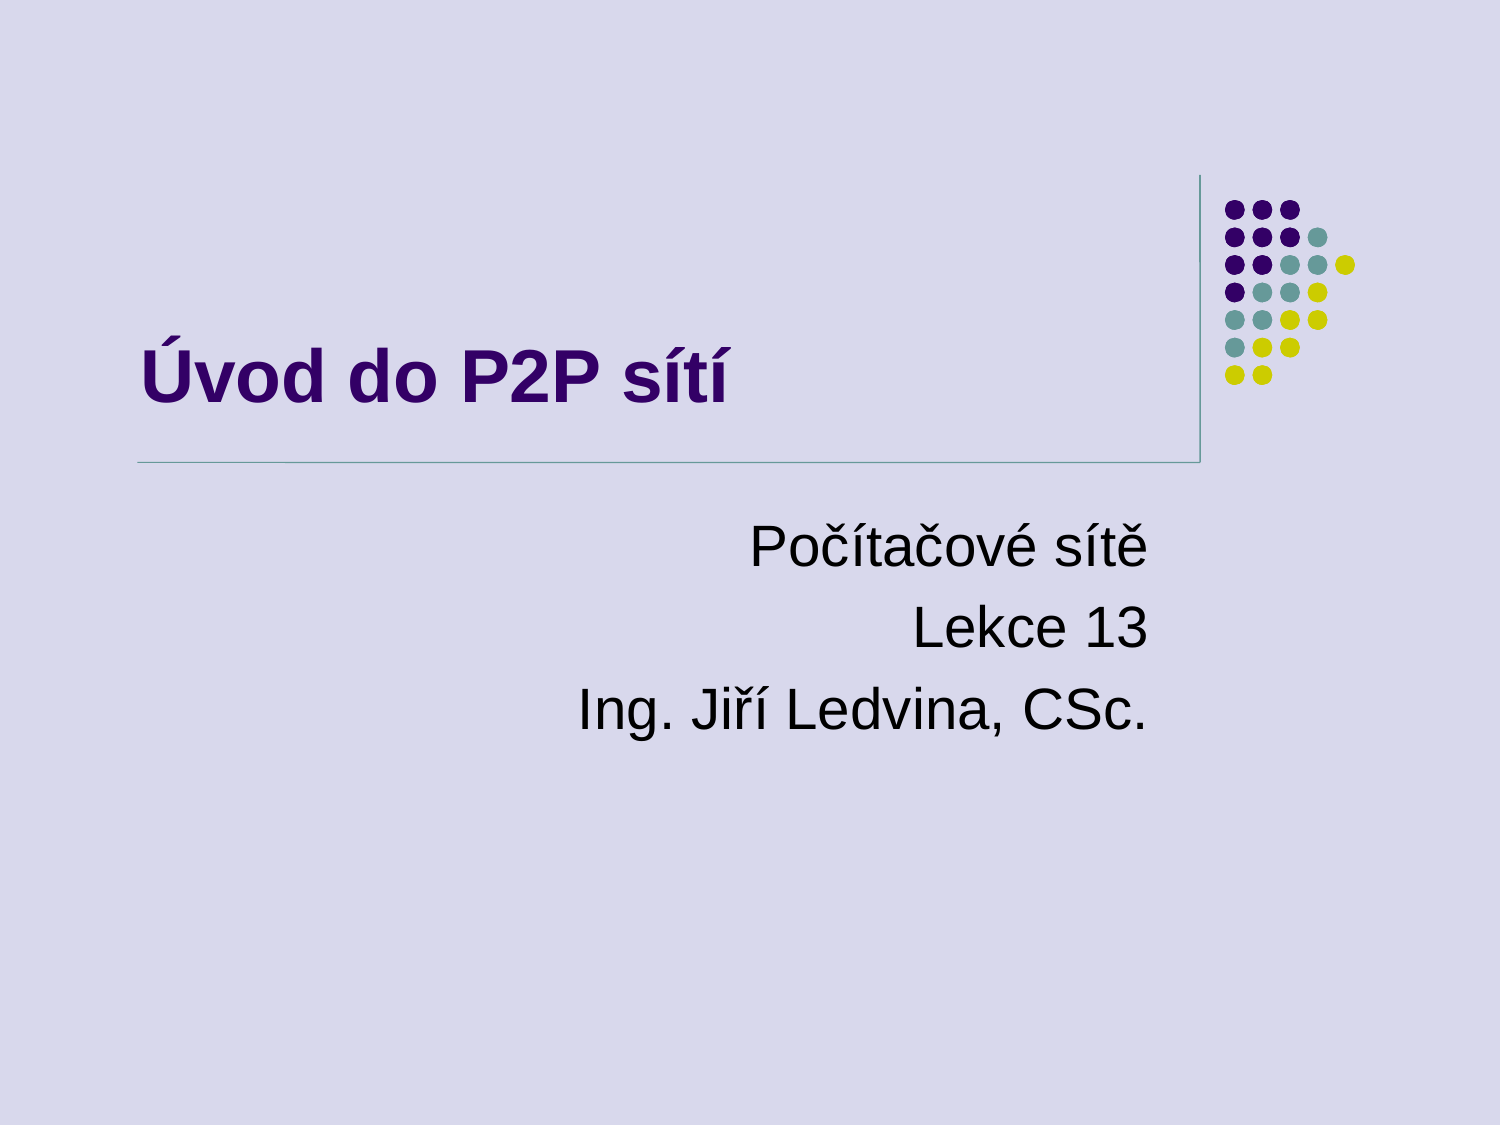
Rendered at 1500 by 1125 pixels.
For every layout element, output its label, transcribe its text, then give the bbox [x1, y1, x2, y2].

subtitle Počítačové sítě Lekce 13 Ing. Jiří Ledvina, CSc. [139, 500, 1165, 888]
title Úvod do P2P sítí [125, 75, 1174, 425]
